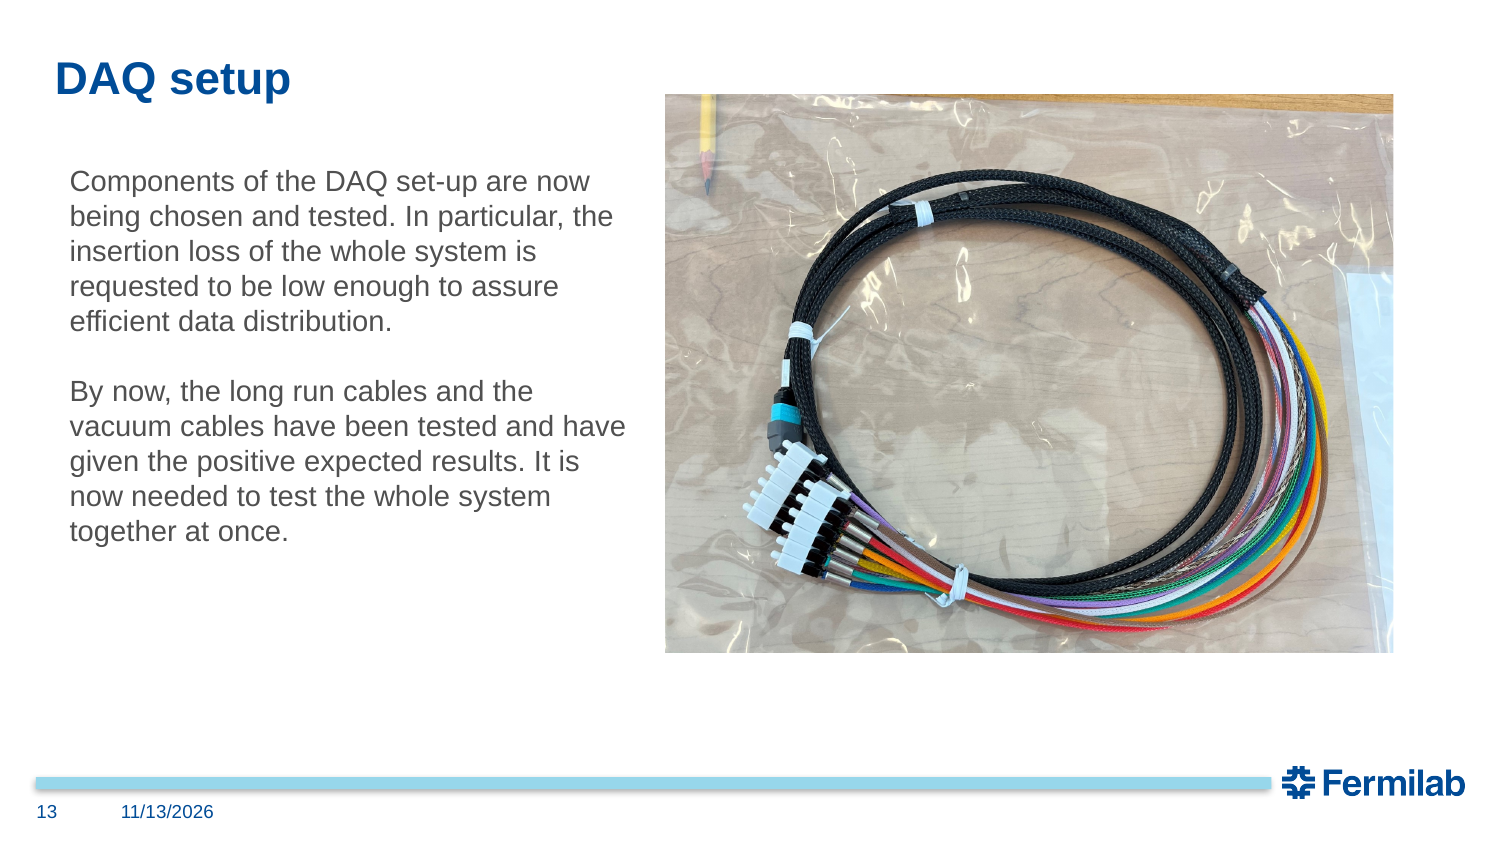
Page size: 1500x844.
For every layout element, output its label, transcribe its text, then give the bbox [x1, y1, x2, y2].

picture [1282, 766, 1465, 799]
slide_number 13 [36, 800, 105, 830]
title DAQ setup [54, 51, 1480, 104]
picture [664, 94, 1394, 653]
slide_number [120, 800, 232, 830]
text_box Components of the DAQ set-up are now being chosen and tested. In particular, the insertion loss of the whole system is requested to be low enough to assure efficient data distribution. By now, the long run cables and the vacuum cables have been tested and have given the positive expected results. It is now needed to test the whole system together at once. [54, 155, 651, 592]
